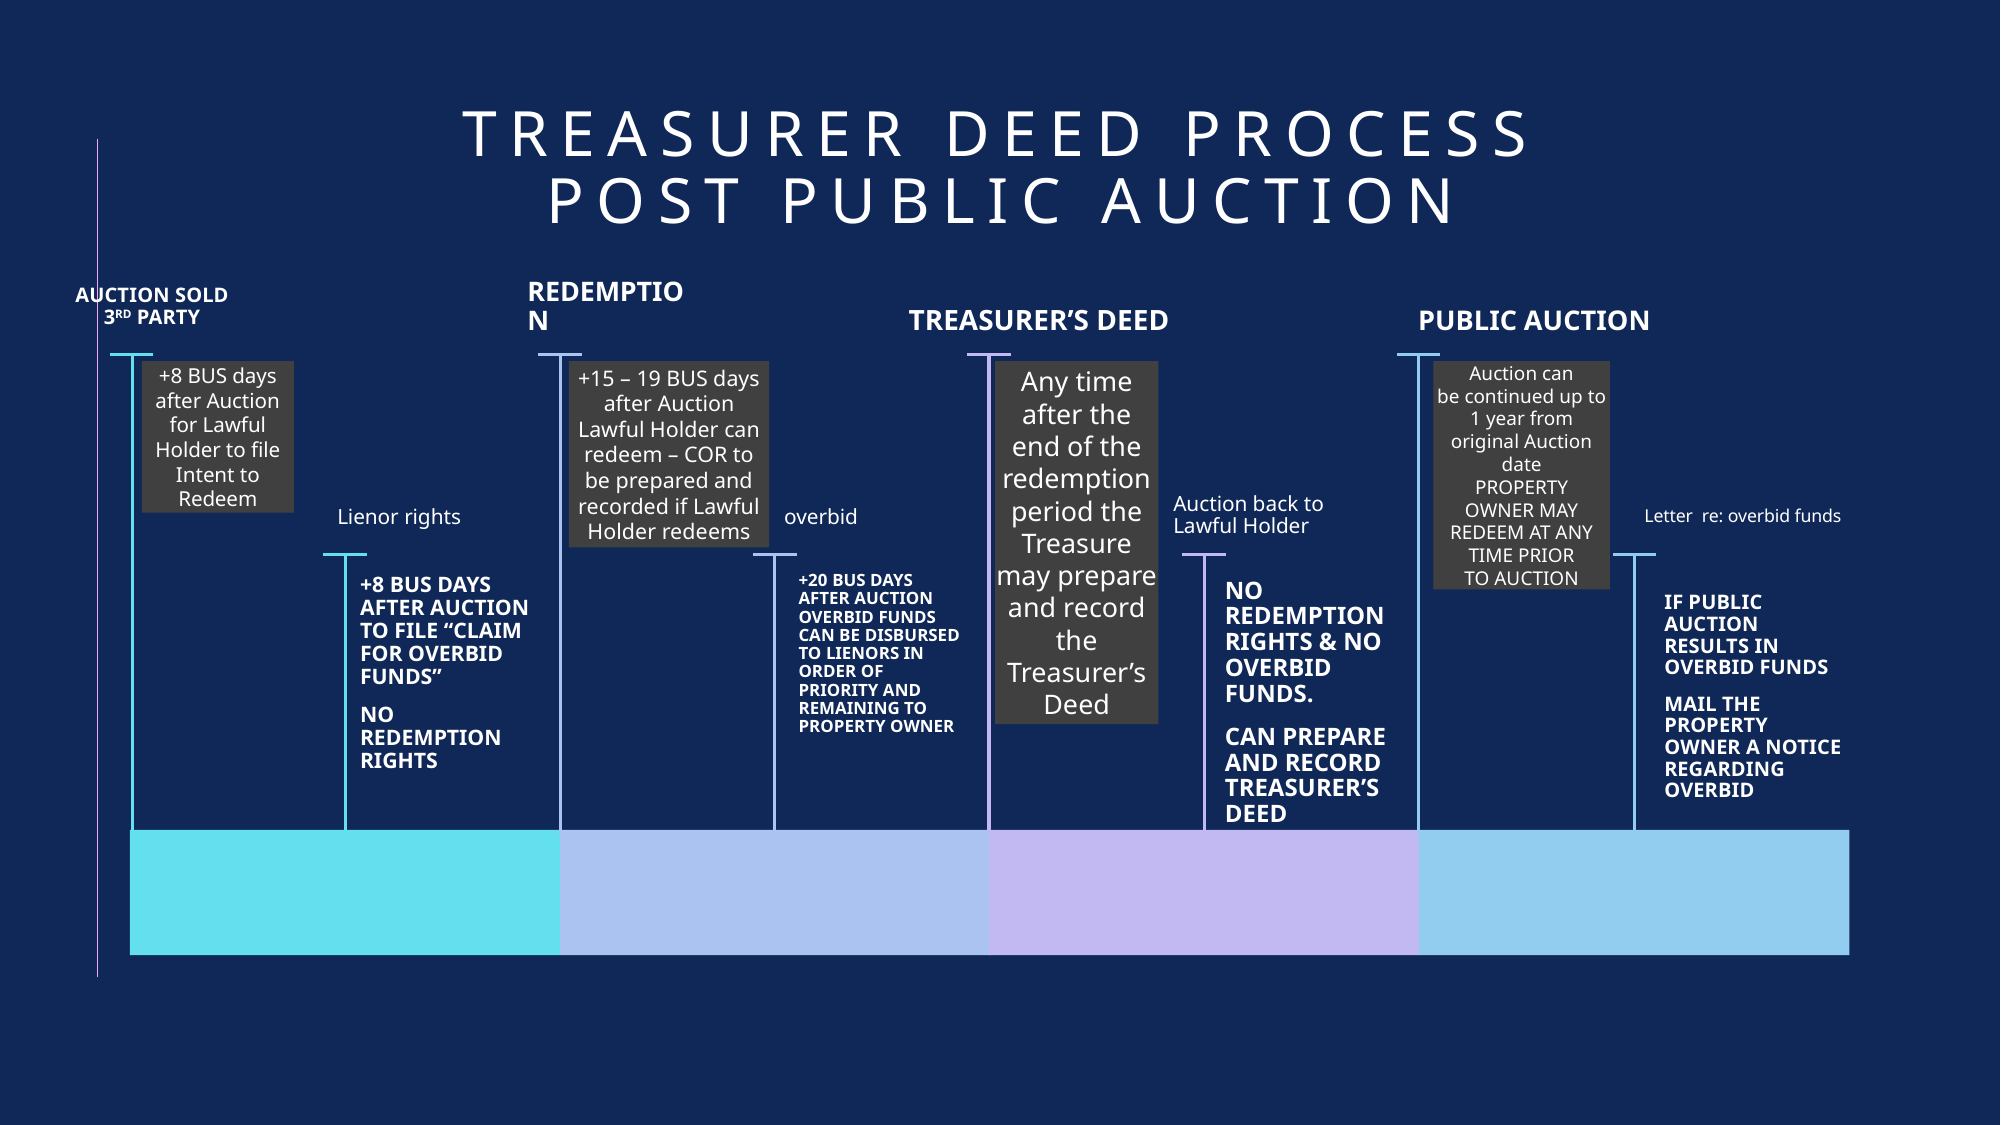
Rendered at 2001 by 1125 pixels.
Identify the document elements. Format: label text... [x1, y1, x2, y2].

list If Public Auction results in Overbid Funds Mail the property owner a Notice regarding Overbid [1649, 566, 1857, 810]
list Auction can be continued up to 1 year from original Auction date PROPERTY OWNER MAY REDEEM AT ANY TIME PRIOR TO AUCTION [1433, 361, 1610, 590]
list NO REDEMPTION RIGHTS & NO OVERBID FUNDS. Can prepare and record Treasurer’s Deed [1209, 566, 1403, 836]
list Auction back to Lawful Holder [1159, 485, 1403, 548]
list redemption [512, 270, 713, 345]
list overbid [770, 499, 963, 548]
list Public Auction [1403, 272, 1668, 345]
list Auction sold 3rd party [57, 262, 247, 336]
list +8 BUS days after Auction for Lawful Holder to file Intent to Redeem [141, 361, 294, 513]
list +20 BUS days after Auction Overbid funds can be disbursed to Lienors in order of priority and remaining to Property Owner [783, 558, 977, 744]
list Any time after the end of the redemption period the Treasure may prepare and record the Treasurer’s Deed [995, 361, 1159, 725]
title Treasurer deed process Post public auction [128, 94, 1875, 246]
list Lienor rights [322, 499, 513, 548]
list +8 BUS days after Auction to file “Claim for Overbid Funds” NO REDEMPTION RIGHTS [345, 566, 546, 781]
list +15 – 19 BUS days after Auction Lawful Holder can redeem – COR to be prepared and recorded if Lawful Holder redeems [568, 361, 770, 548]
list Letter re: overbid funds [1629, 499, 1857, 548]
list Treasurer’s Deed [893, 270, 1185, 345]
